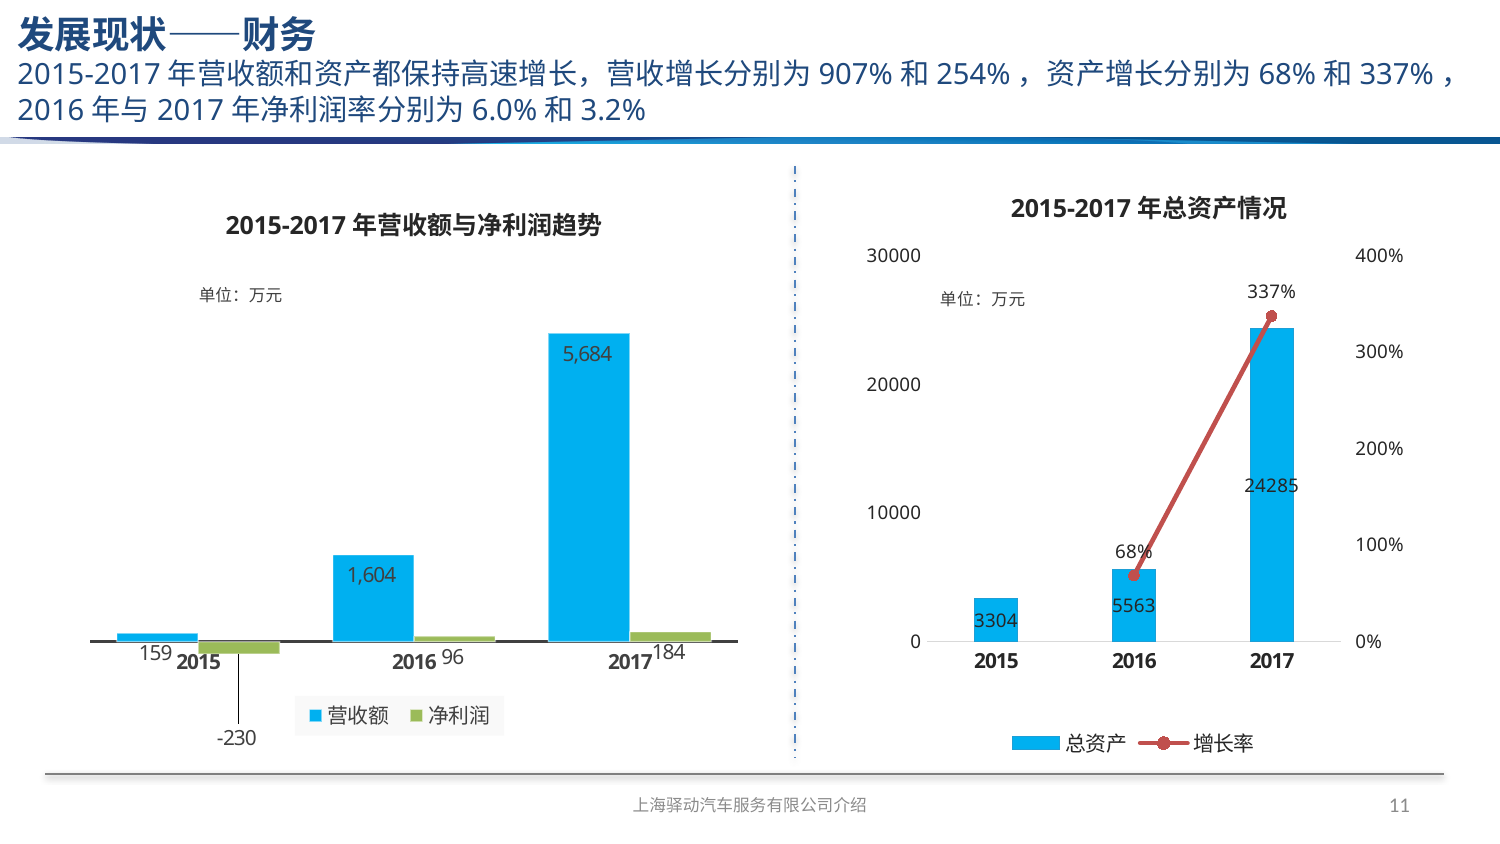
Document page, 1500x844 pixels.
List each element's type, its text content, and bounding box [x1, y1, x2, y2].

text_box 发展现状——财务 2015-2017年营收额和资产都保持高速增长，营收增长分别为907%和254%，资产增长分别为68%和337%，2016年与2017年净利润率分别为6.0%和3.2% [2, 3, 1500, 134]
picture [0, 137, 1500, 144]
chart [841, 170, 1426, 764]
chart [76, 181, 752, 759]
footer 上海驿动汽车服务有限公司介绍 [512, 782, 988, 827]
slide_number 10 [1074, 782, 1425, 827]
